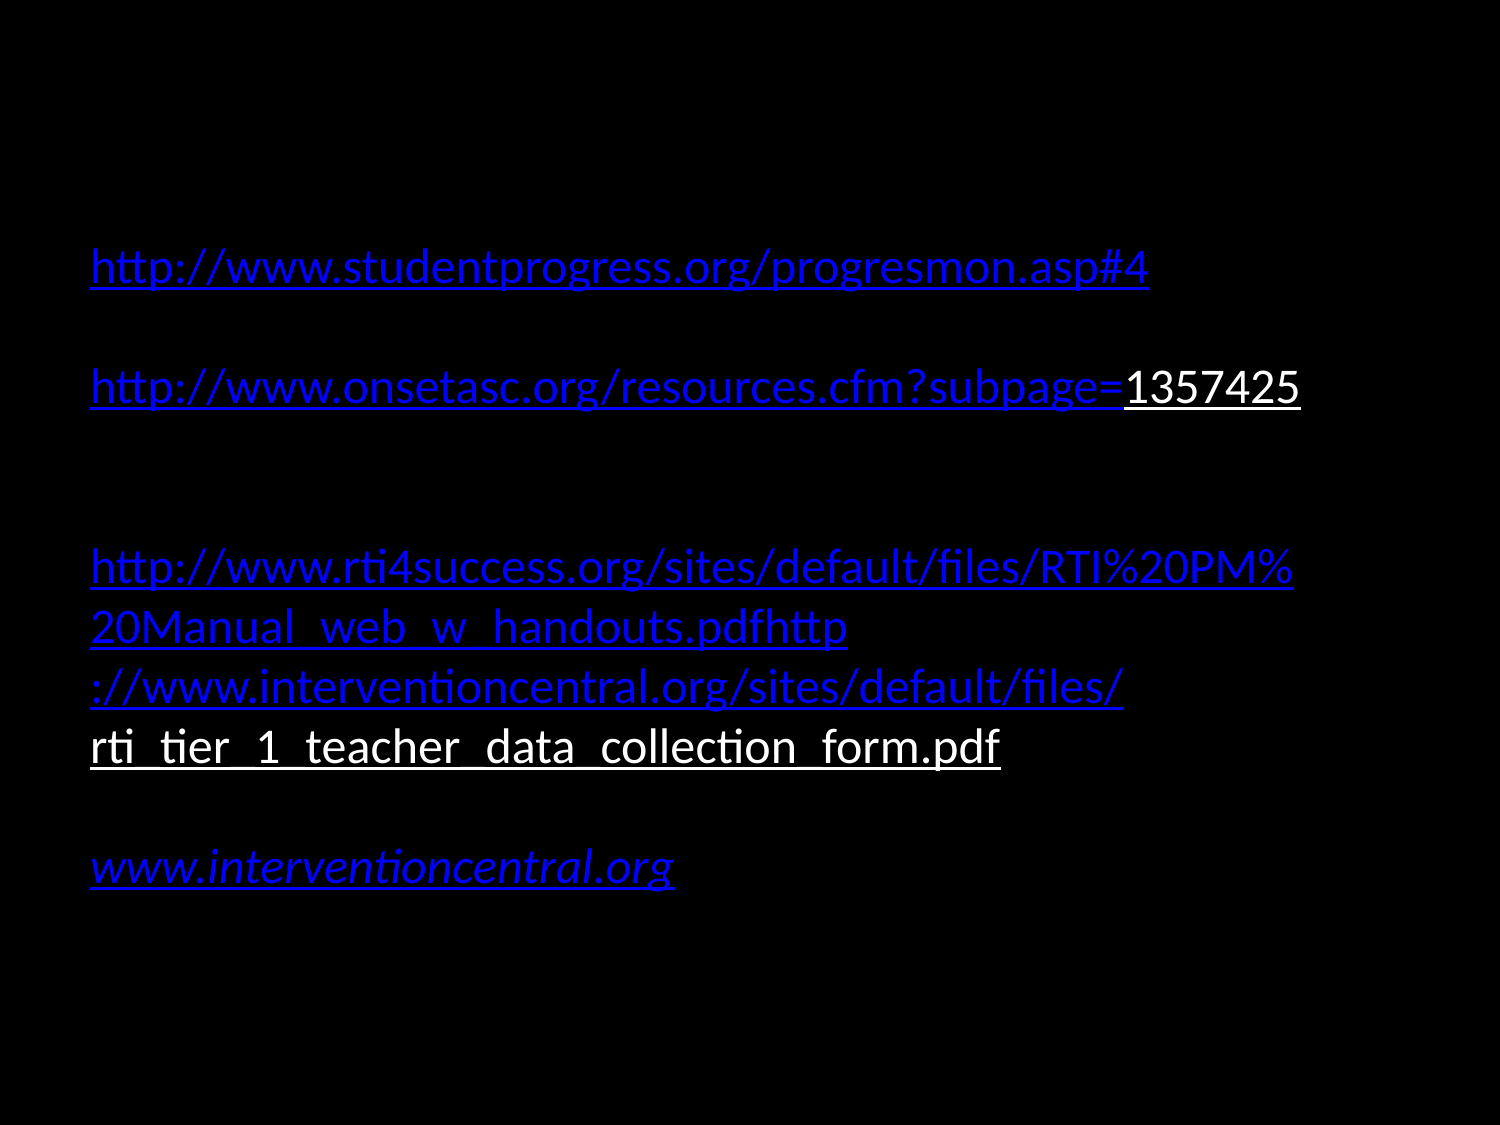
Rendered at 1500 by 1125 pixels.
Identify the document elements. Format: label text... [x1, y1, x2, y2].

title http://www.studentprogress.org/progresmon.asp#4 http://www.onsetasc.org/resources.cfm?subpage=1357425 http://www.rti4success.org/sites/default/files/RTI%20PM%20Manual_web_w_handouts.pdf http://www.interventioncentral.org/sites/default/files/rti_tier_1_teacher_data_collection_form.pdf www.interventioncentral.org [75, 45, 1425, 1082]
